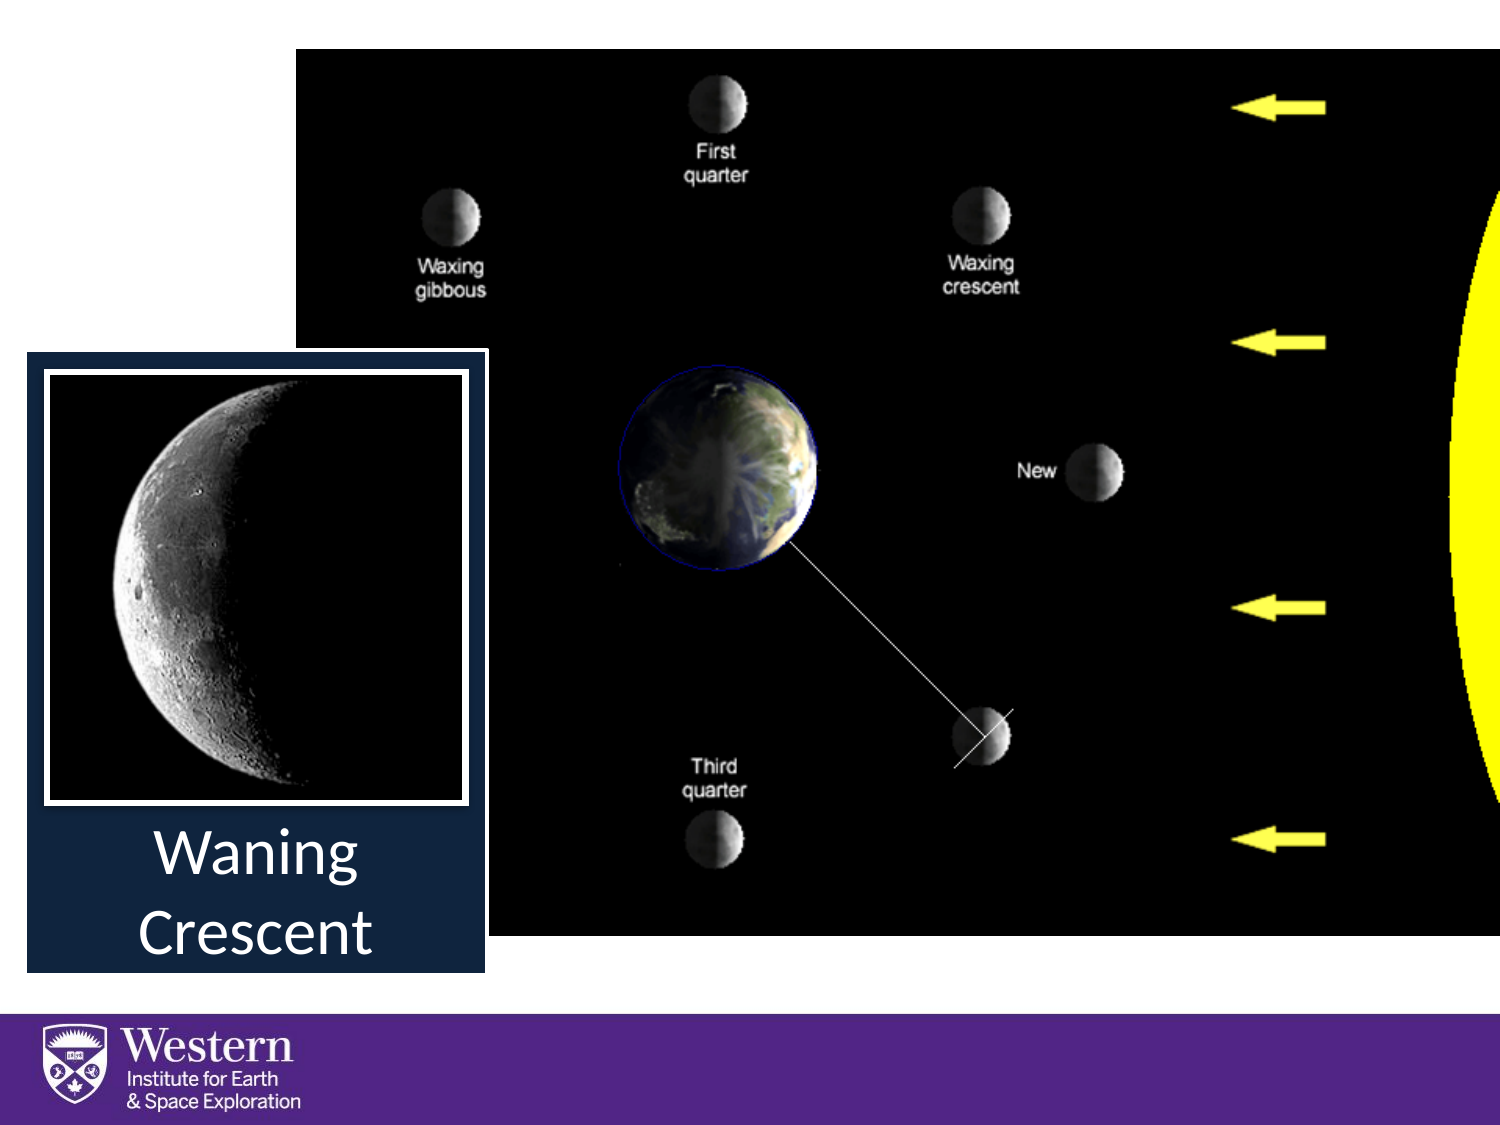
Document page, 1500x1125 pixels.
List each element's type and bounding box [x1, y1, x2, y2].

text_box [24, 349, 488, 976]
picture [0, 0, 1500, 1125]
